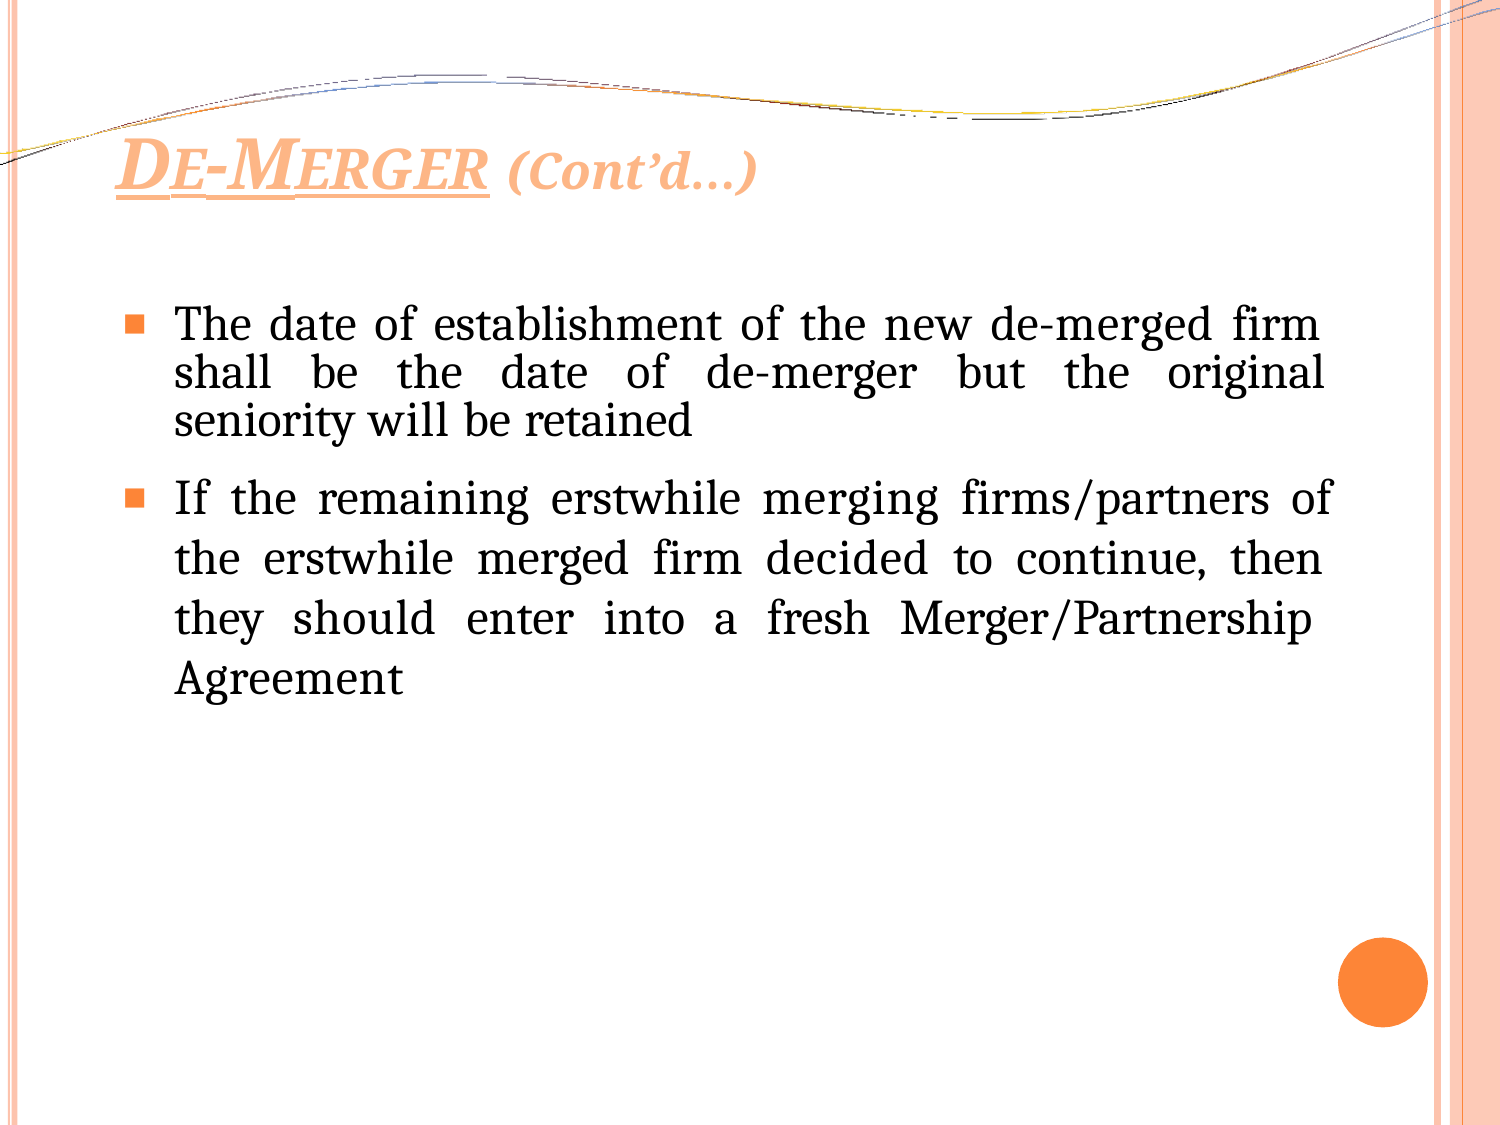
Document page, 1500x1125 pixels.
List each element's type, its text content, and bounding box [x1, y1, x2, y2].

picture [0, 0, 1500, 165]
title DE-MERGER (Cont’d…) [71, 116, 1429, 307]
text_box The date of establishment of the new de-merged firm shall be the date of de-merger but the original seniority will be retained If the remaining erstwhile merging firms/partners of the erstwhile merged firm decided to continue, then they should enter into a fresh Merger/Partnership Agreement [119, 307, 1382, 705]
